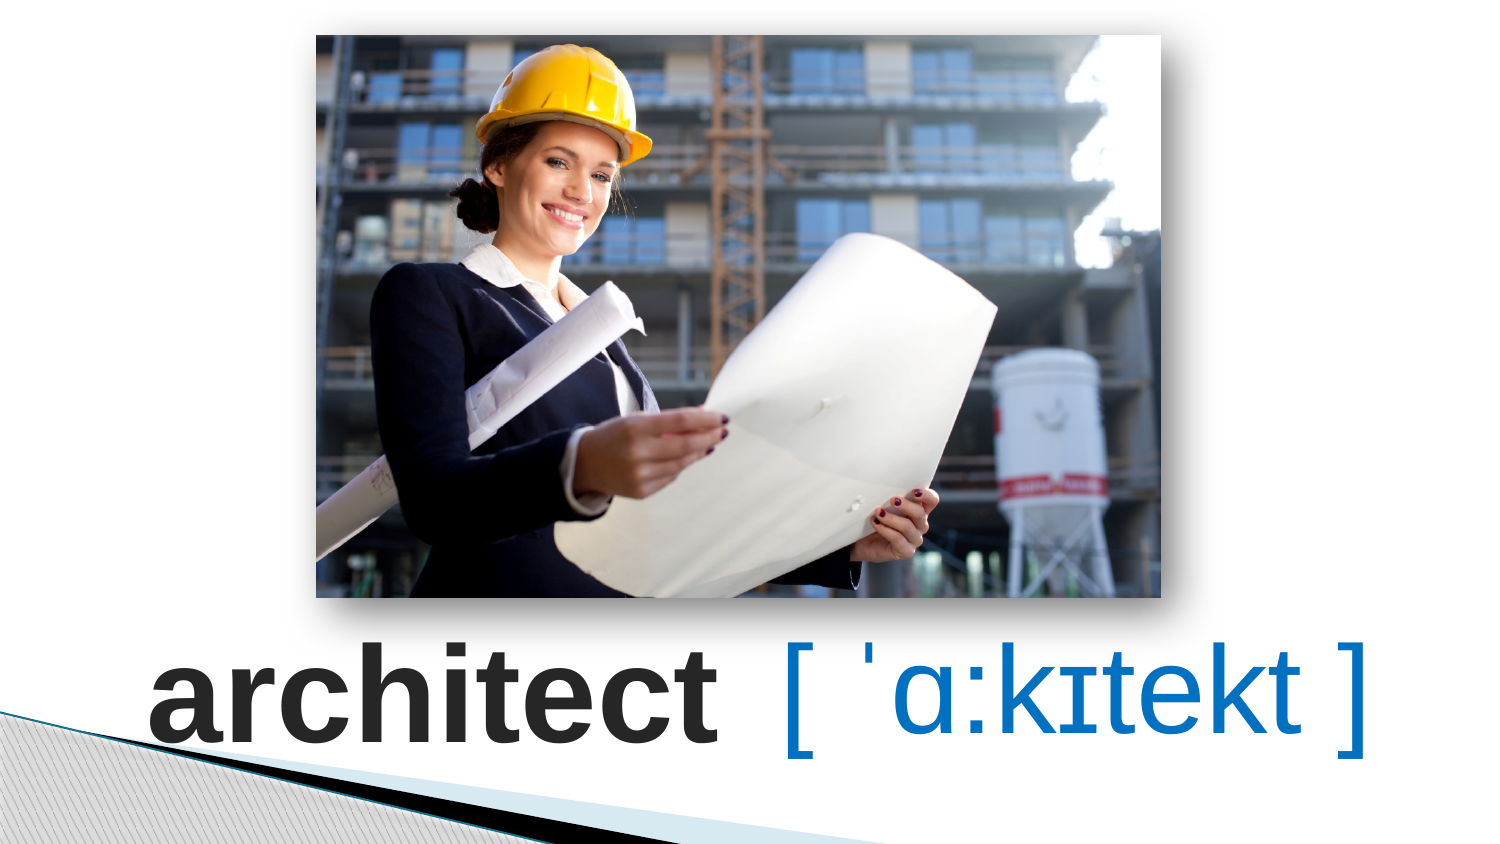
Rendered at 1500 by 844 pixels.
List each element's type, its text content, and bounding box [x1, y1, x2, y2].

picture [316, 34, 1161, 598]
text_box architect [132, 597, 736, 778]
text_box [ ˈɑ:kɪtekt ] [764, 601, 1388, 766]
